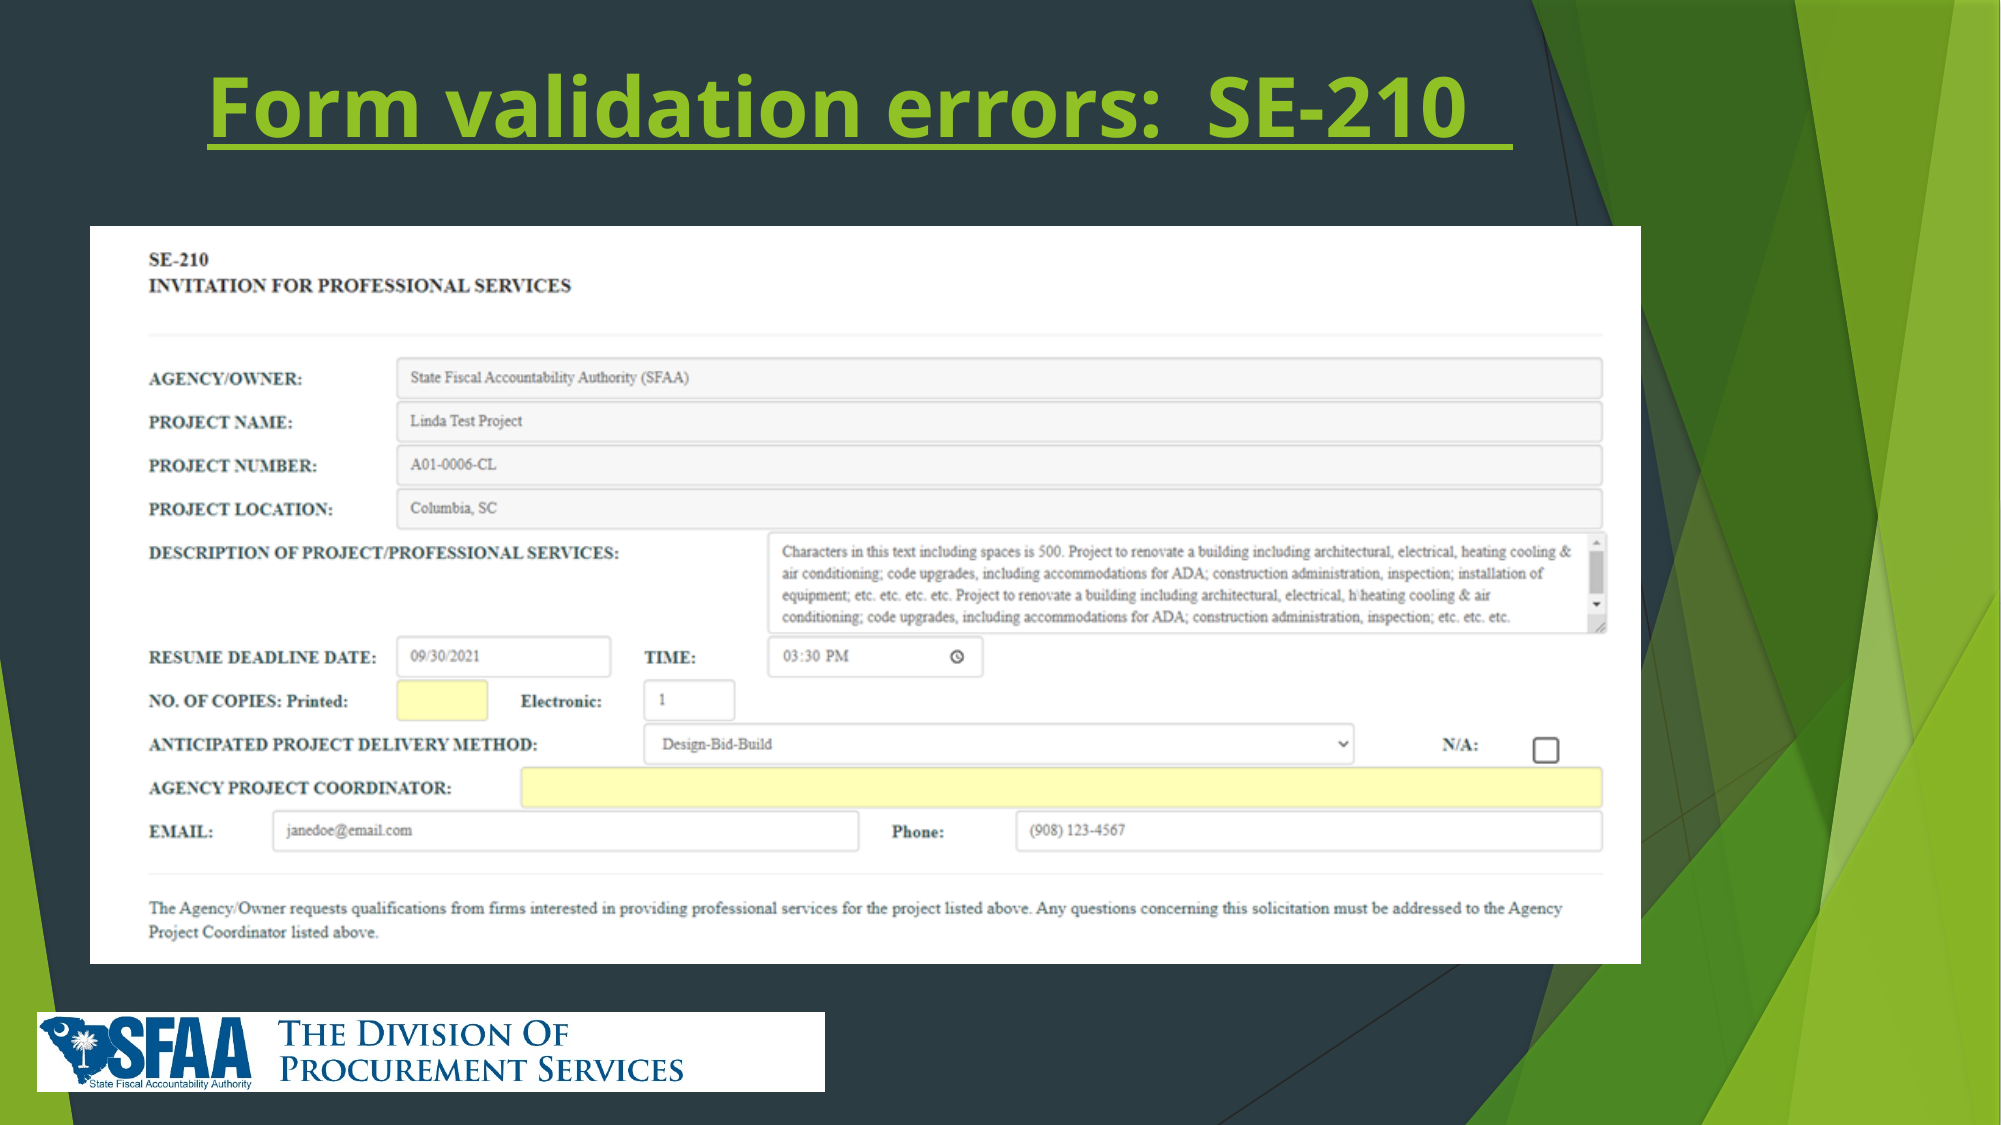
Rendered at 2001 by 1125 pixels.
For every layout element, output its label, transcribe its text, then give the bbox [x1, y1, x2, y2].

text_box Form validation errors: SE-210 [21, 32, 1698, 178]
picture [36, 1011, 826, 1093]
picture [90, 225, 1642, 965]
